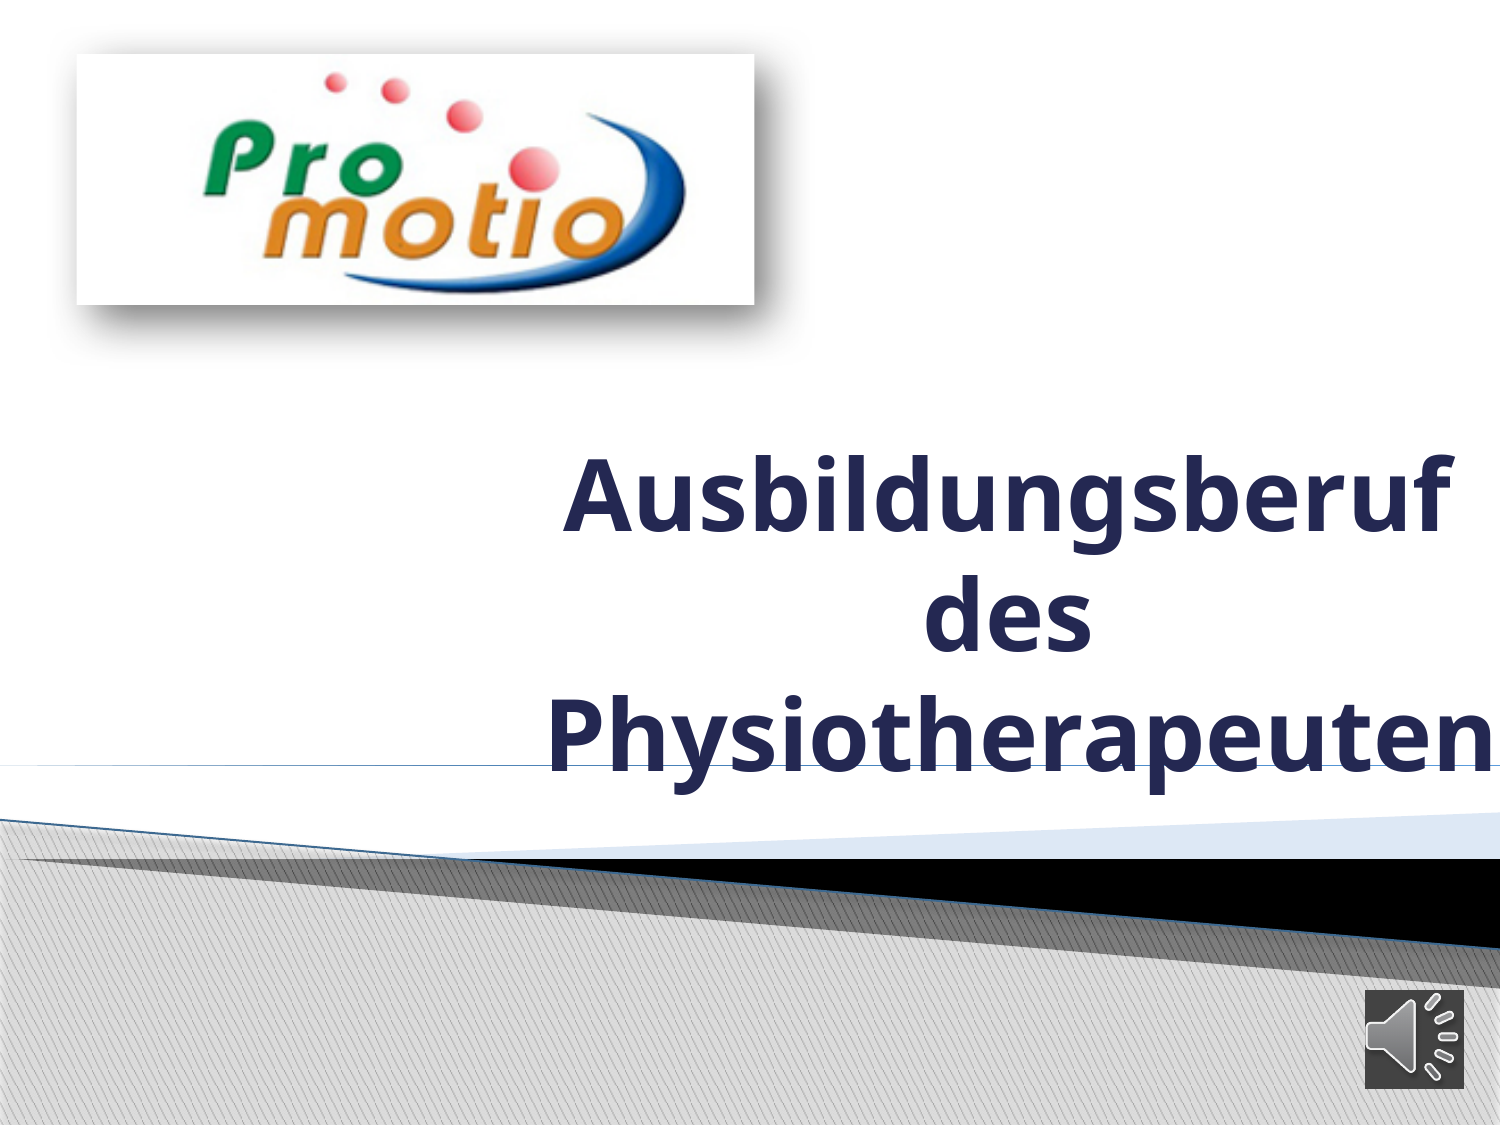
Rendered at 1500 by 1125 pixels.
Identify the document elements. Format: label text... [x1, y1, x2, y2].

title Ausbildungsberuf des Physiotherapeuten [383, 0, 1500, 799]
picture [5, 859, 1500, 989]
picture [76, 54, 755, 305]
picture [1364, 989, 1465, 1090]
